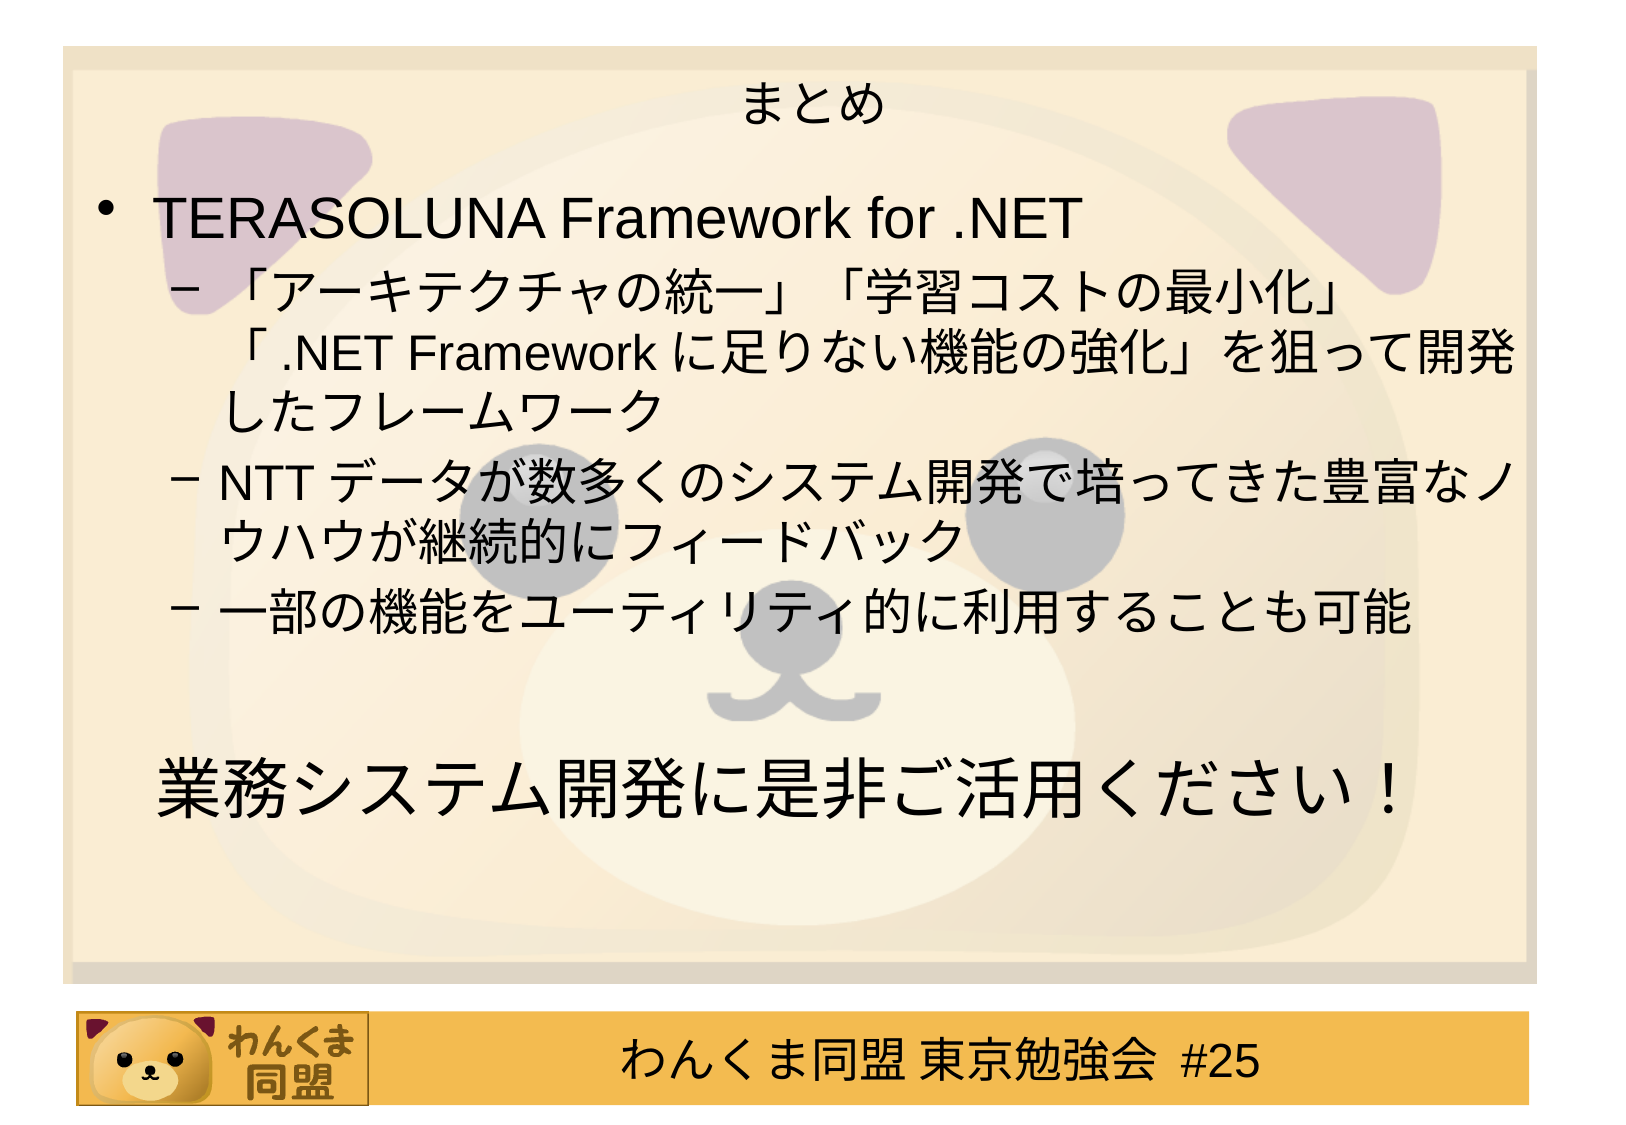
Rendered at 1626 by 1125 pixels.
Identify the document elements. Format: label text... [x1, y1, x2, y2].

title まとめ [80, 44, 1544, 162]
picture [76, 1011, 369, 1106]
text_box 業務システム開発に是非ご活用ください！ [155, 739, 1422, 835]
list TERASOLUNA Framework for .NET 「アーキテクチャの統一」「学習コストの最小化」「.NET Frameworkに足りない機能の強化」を狙って開発したフレームワーク NTTデータが数多くのシステム開発で培ってきた豊富なノウハウが継続的にフィードバック 一部の機能をユーティリティ的に利用することも可能 [80, 172, 1544, 1006]
picture [63, 46, 1537, 984]
